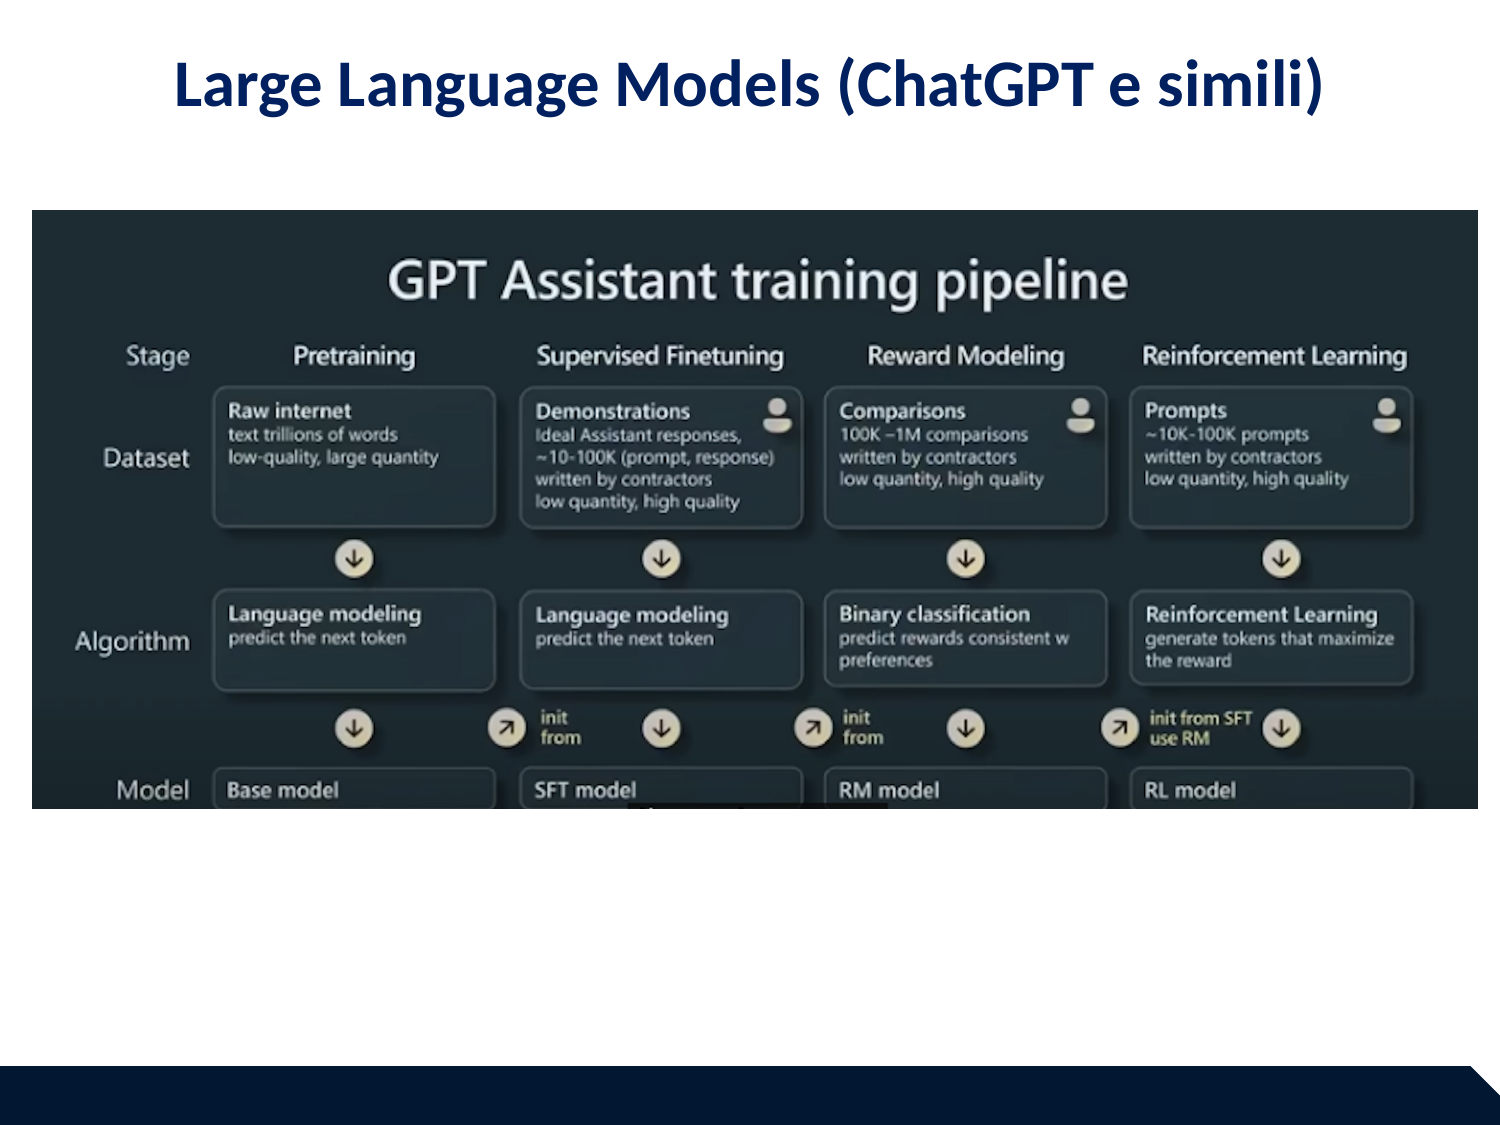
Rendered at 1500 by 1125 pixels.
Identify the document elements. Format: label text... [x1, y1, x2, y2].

slide_number 35 [1123, 1065, 1480, 1125]
footer Paolo Atzeni [496, 1042, 1004, 1103]
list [32, 210, 1478, 809]
title Large Language Models (ChatGPT e simili) [103, 36, 1397, 134]
